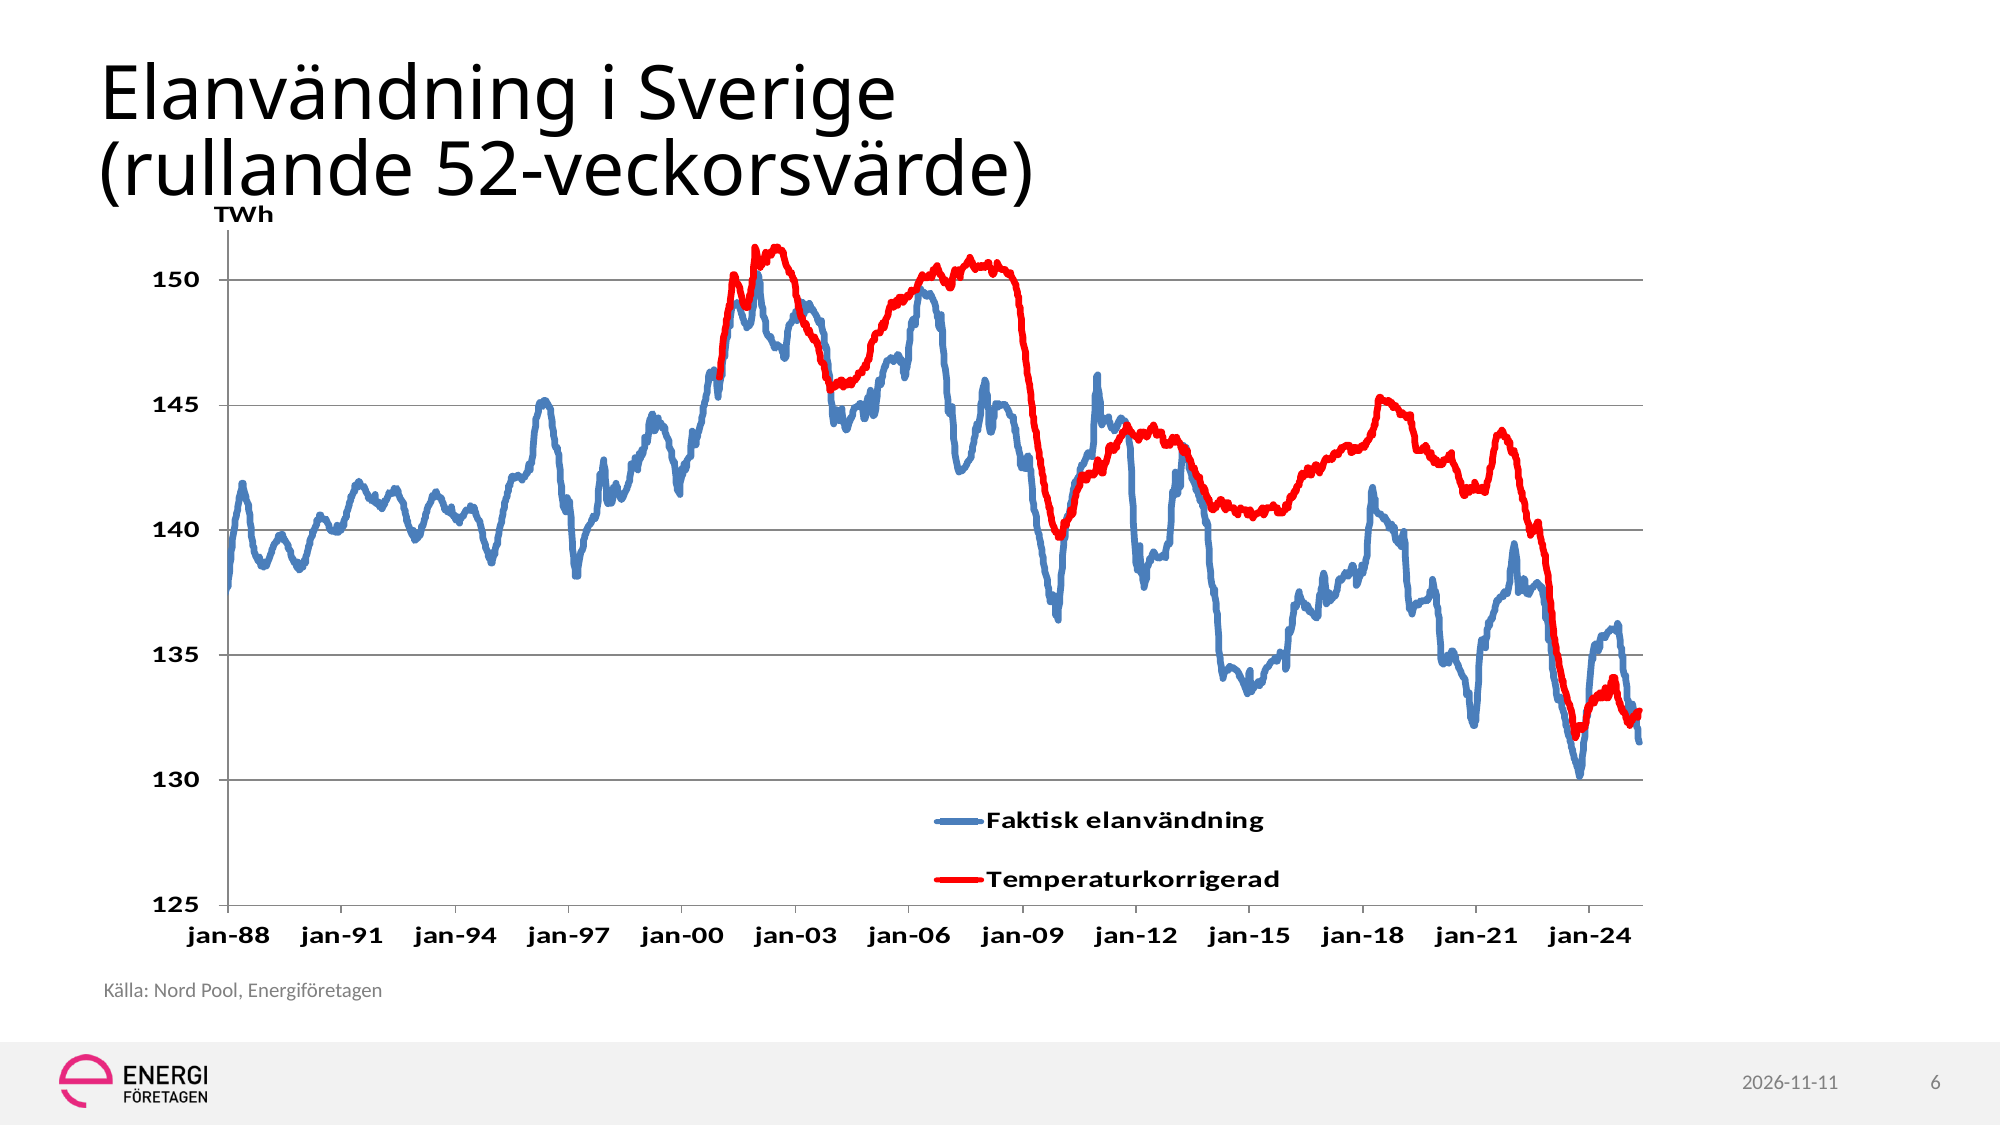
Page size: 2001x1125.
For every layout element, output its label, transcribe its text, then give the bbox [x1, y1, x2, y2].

slide_number 6 [1882, 1068, 1941, 1099]
title Elanvändning i Sverige (rullande 52-veckorsvärde) [99, 23, 1900, 211]
picture [59, 1054, 207, 1108]
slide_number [1742, 1068, 1854, 1099]
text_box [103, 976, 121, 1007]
picture [125, 189, 1804, 1018]
